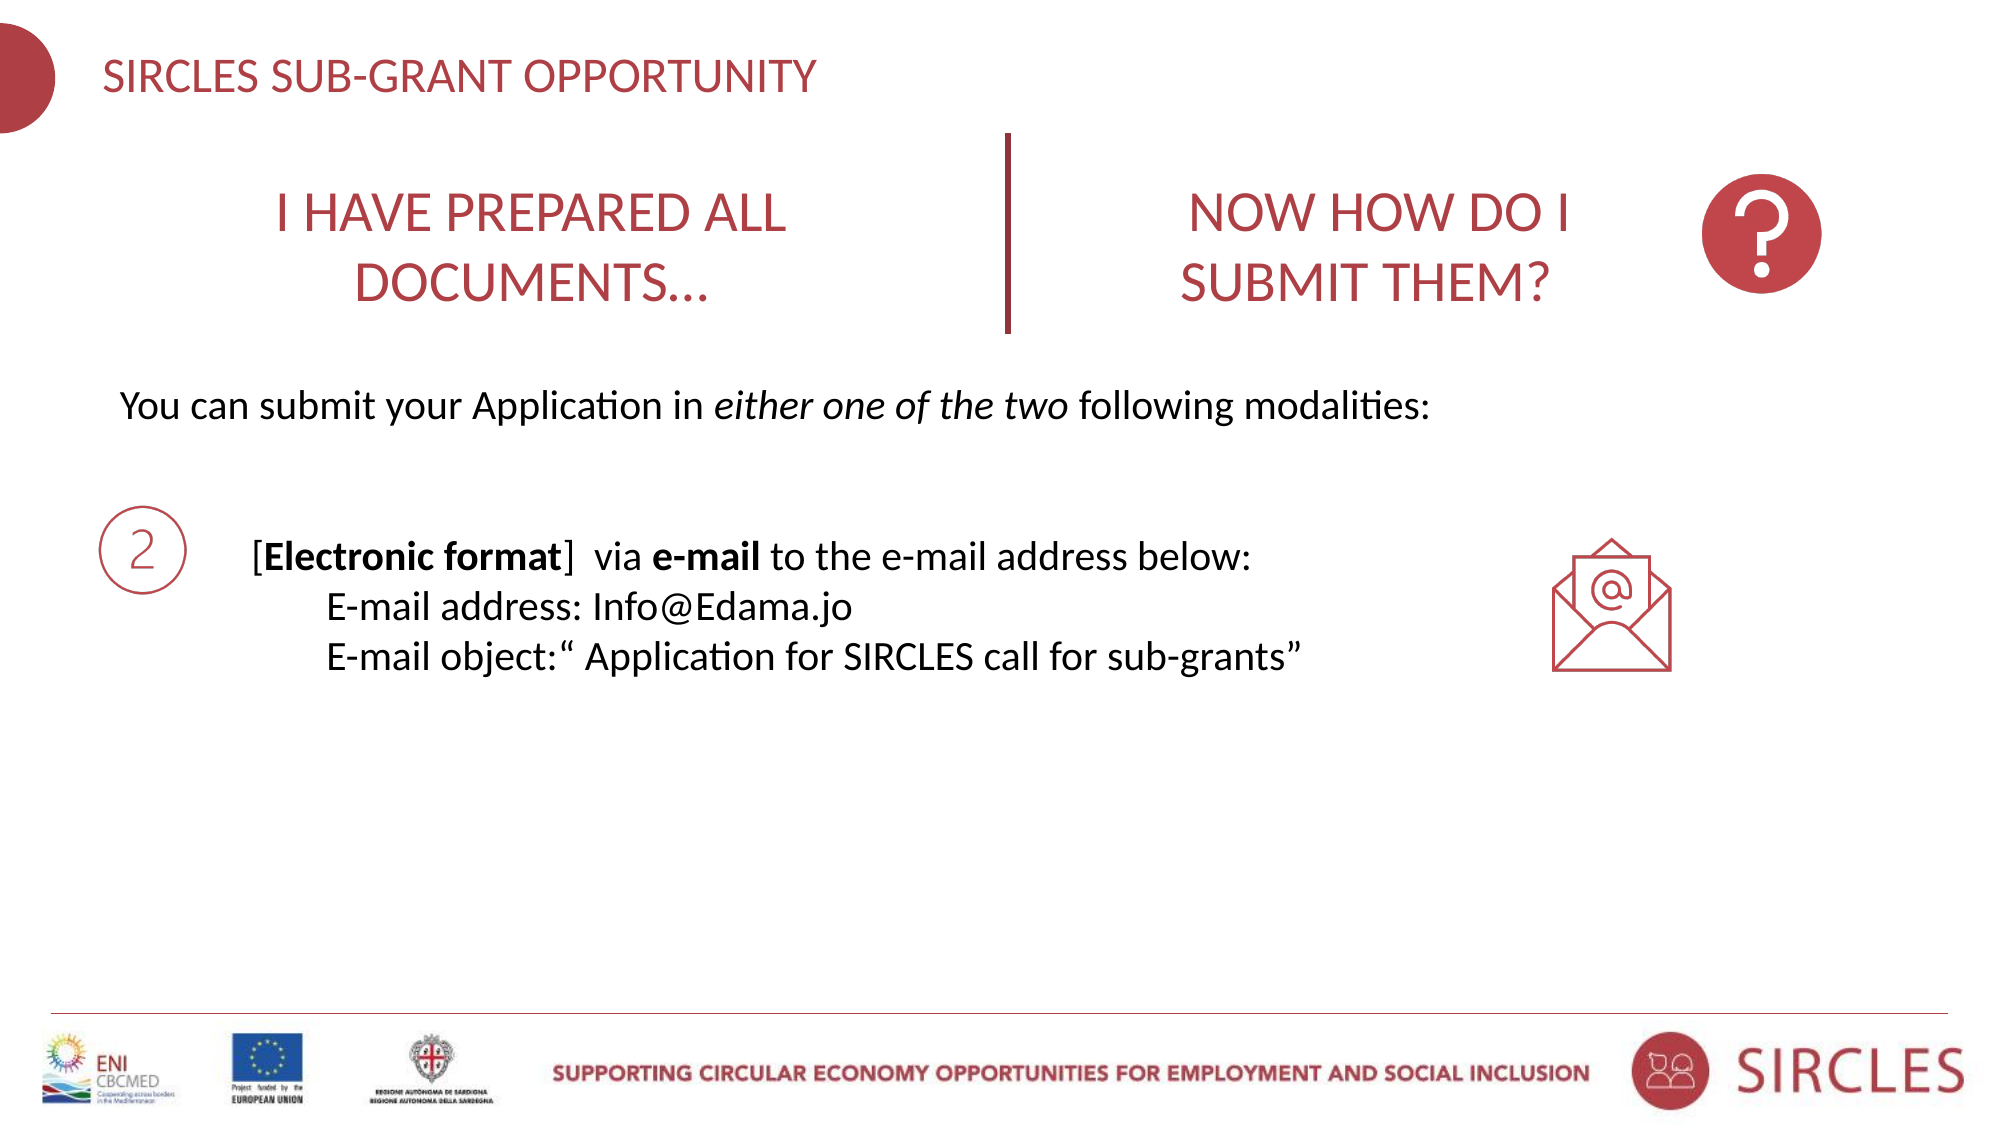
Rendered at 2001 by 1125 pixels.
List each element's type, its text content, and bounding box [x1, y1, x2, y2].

text_box You can submit your Application in either one of the two following modalities: [95, 370, 1905, 436]
picture [87, 494, 198, 606]
picture [1686, 158, 1837, 309]
text_box NOW HOW DO I SUBMIT THEM? [1072, 165, 1674, 321]
text_box [Electronic format] via e-mail to the e-mail address below: E-mail address: Info@Edama.jo E-mail object:“ Application for SIRCLES call for sub-grants” [236, 471, 1382, 737]
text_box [0, 22, 841, 134]
picture [1536, 529, 1687, 681]
picture [0, 1020, 2000, 1125]
text_box I HAVE PREPARED ALL DOCUMENTS… [254, 165, 809, 321]
